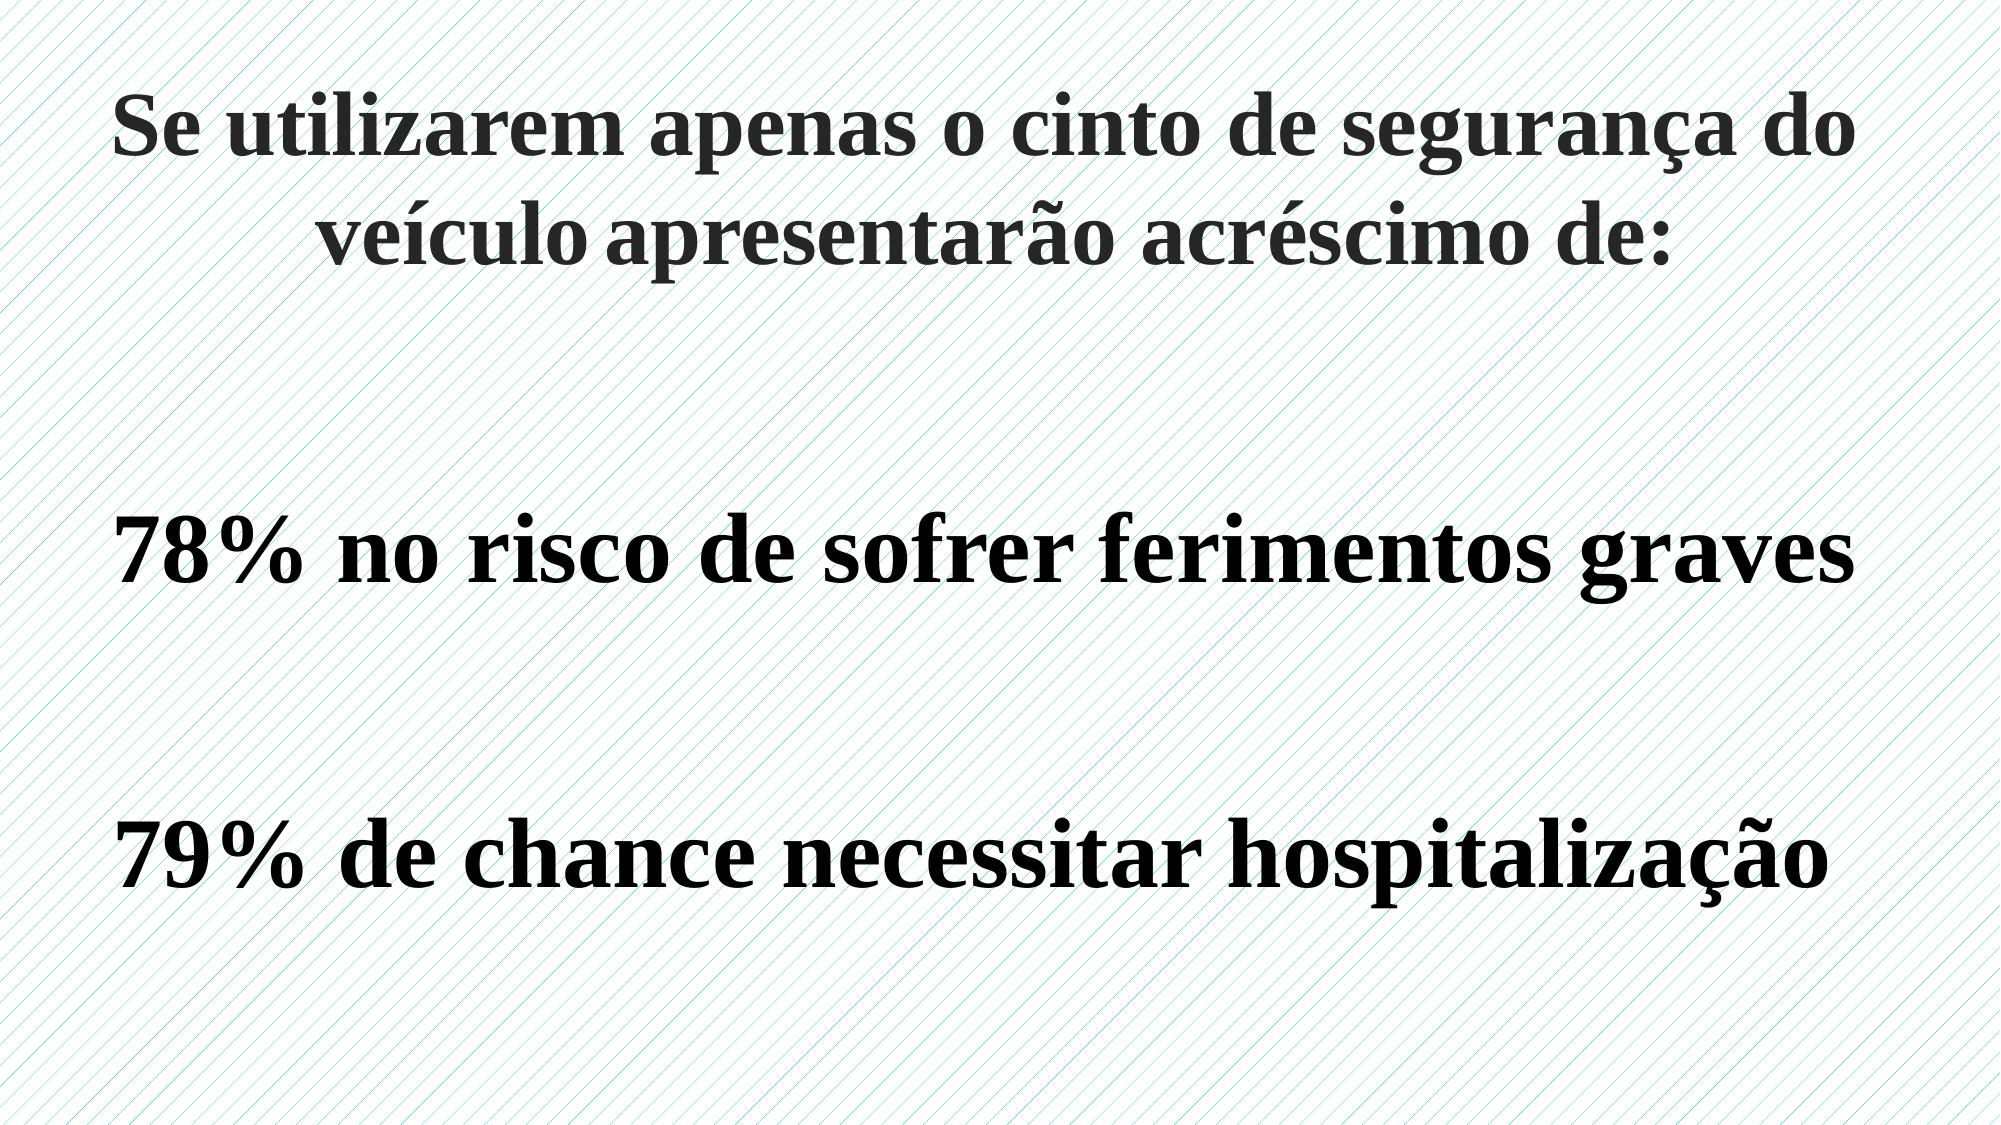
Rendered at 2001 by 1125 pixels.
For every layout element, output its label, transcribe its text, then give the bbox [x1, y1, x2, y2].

text_box Se utilizarem apenas o cinto de segurança do veículo apresentarão acréscimo de: [95, 55, 1877, 291]
text_box 78% no risco de sofrer ferimentos graves [96, 474, 1899, 610]
text_box 79% de chance necessitar hospitalização [97, 780, 1863, 916]
text_box [300, 399, 1700, 474]
